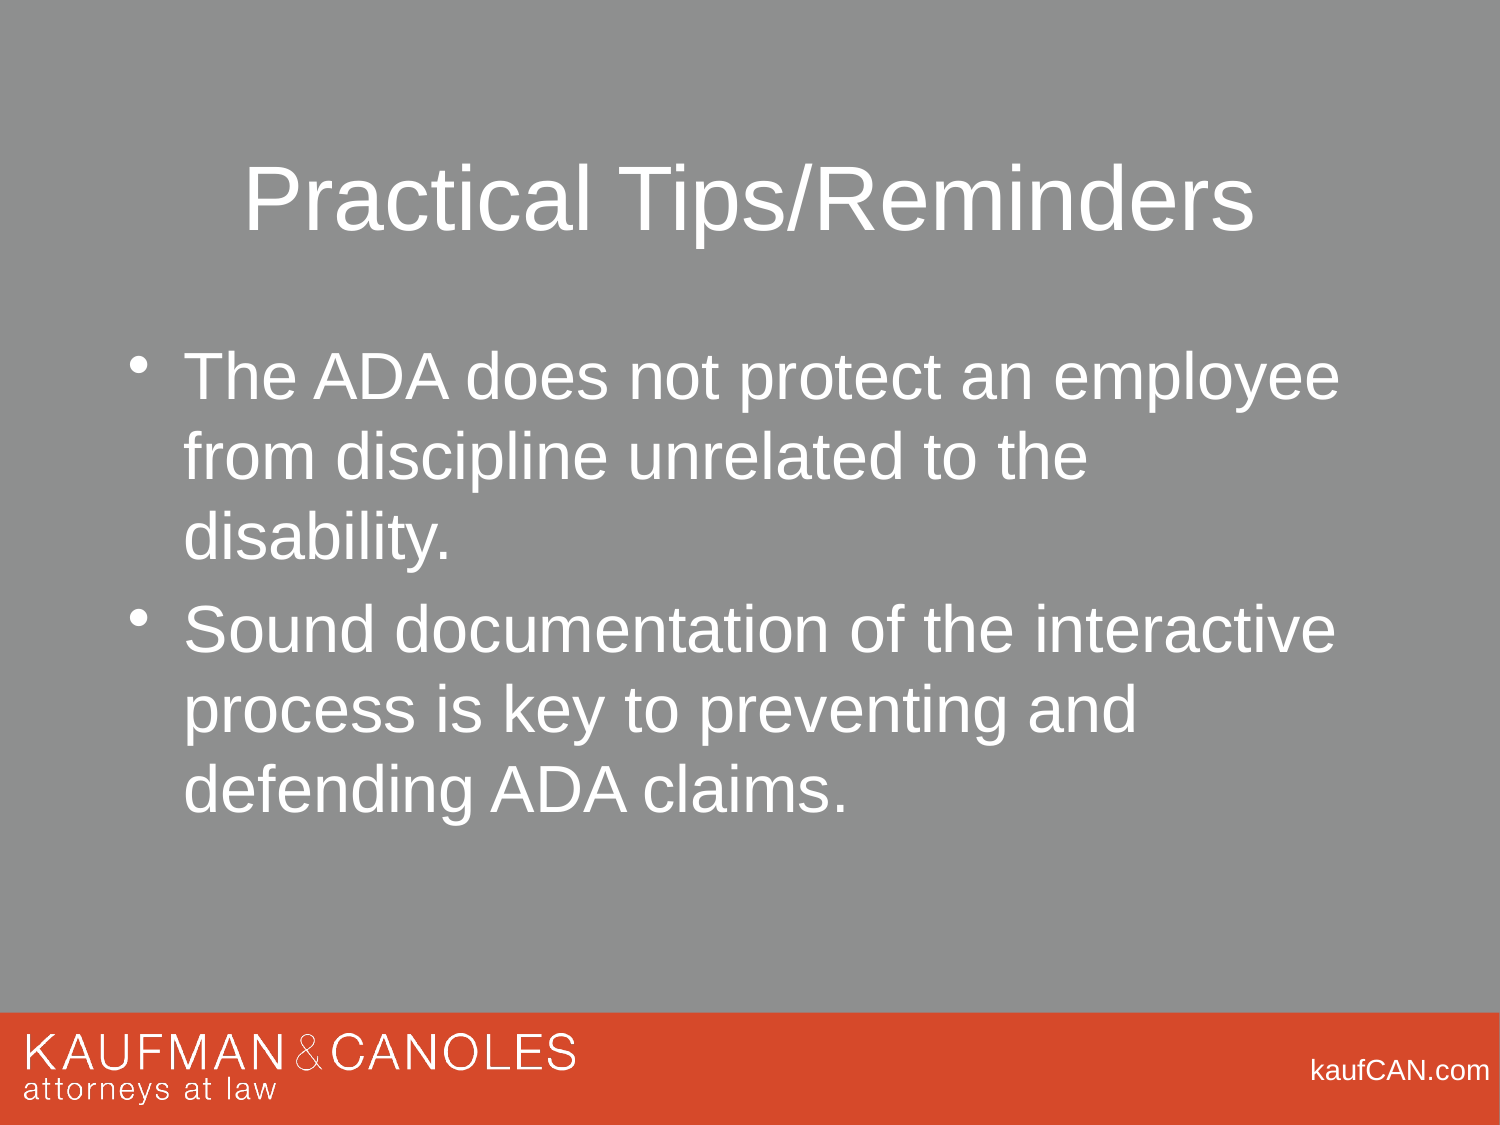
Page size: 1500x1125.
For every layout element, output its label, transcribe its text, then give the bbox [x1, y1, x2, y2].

list The ADA does not protect an employee from discipline unrelated to the disability. Sound documentation of the interactive process is key to preventing and defending ADA claims. [112, 324, 1388, 925]
title Practical Tips/Reminders [112, 99, 1388, 288]
picture [24, 1033, 575, 1105]
